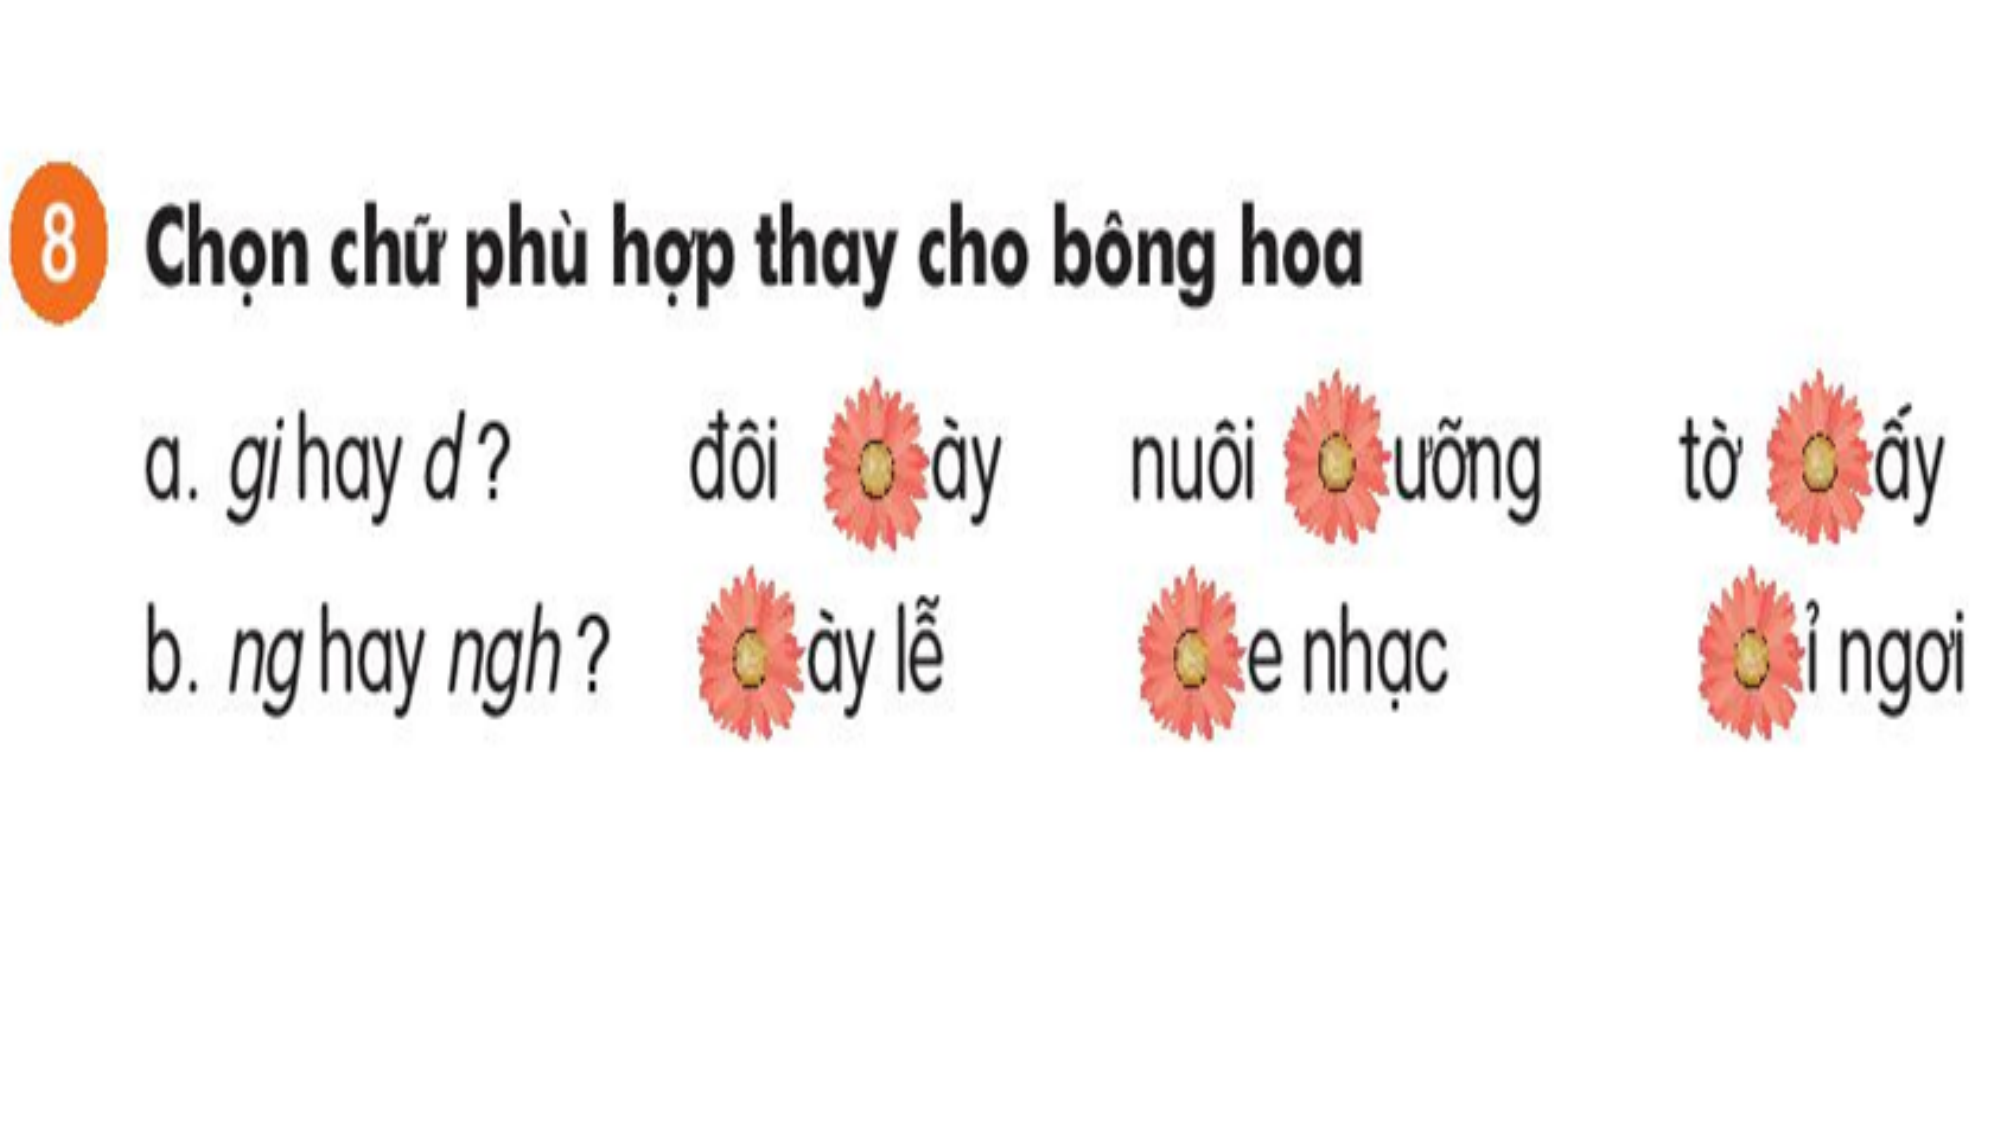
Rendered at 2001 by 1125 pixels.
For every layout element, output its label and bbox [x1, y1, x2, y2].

picture [0, 139, 2000, 789]
